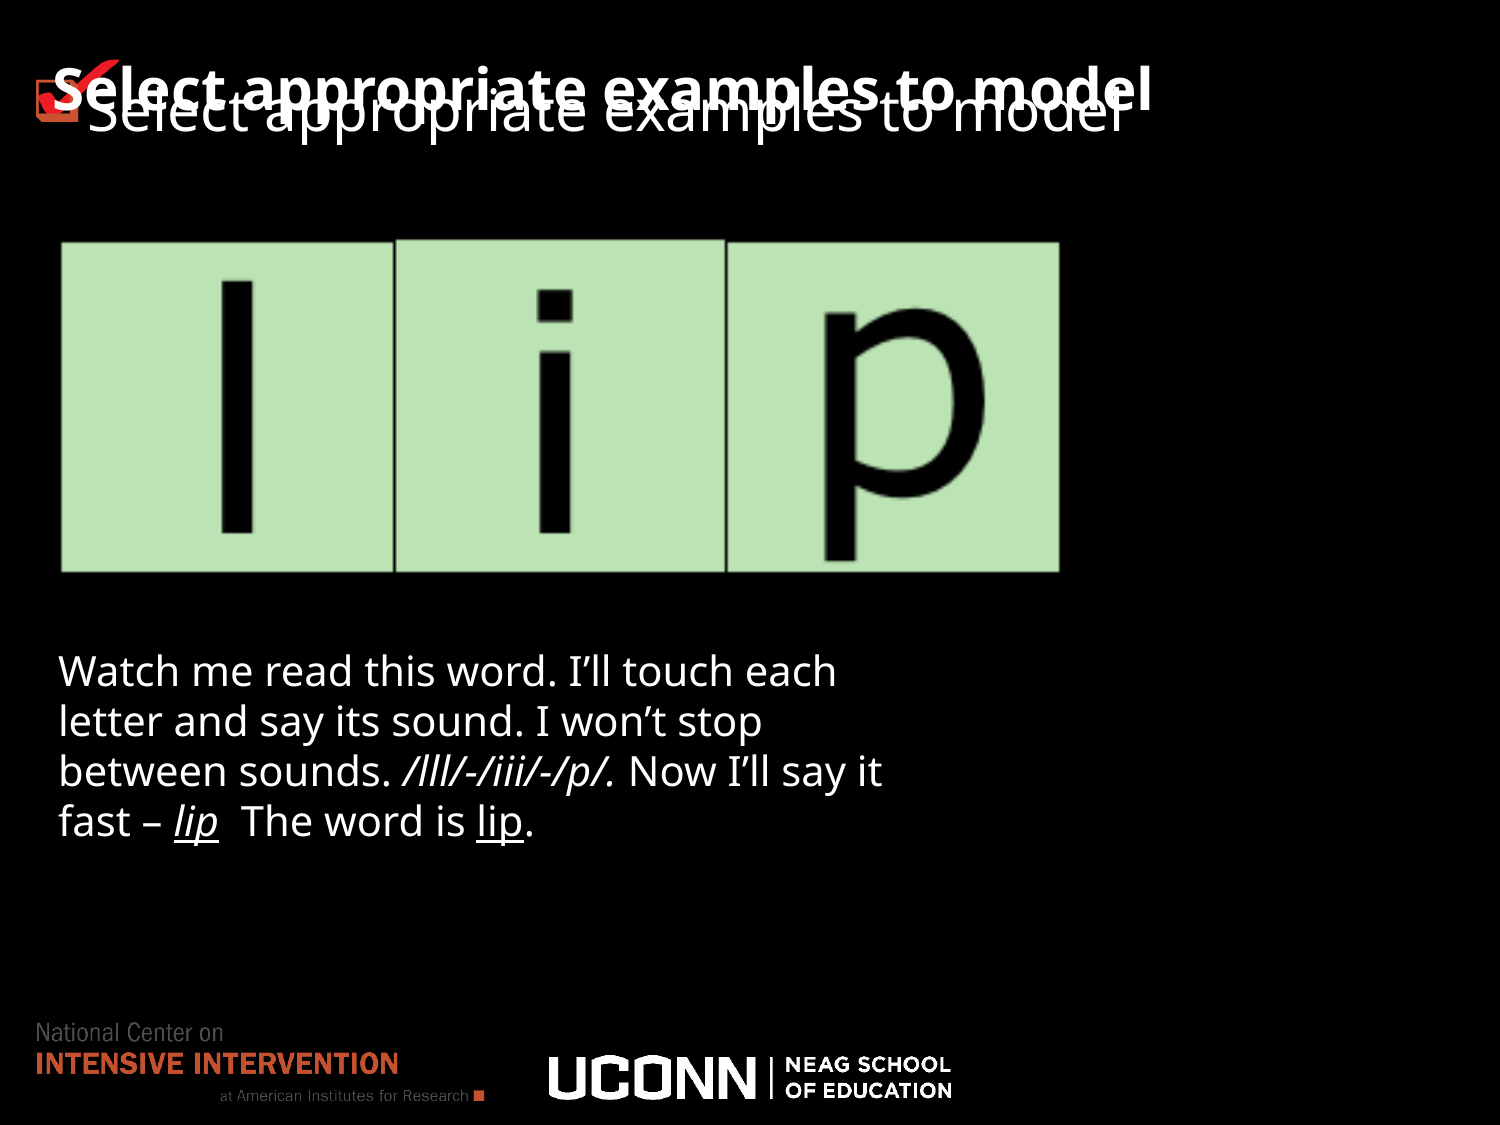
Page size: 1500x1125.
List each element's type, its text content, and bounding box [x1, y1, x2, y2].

picture [30, 1014, 491, 1109]
picture [549, 1055, 951, 1100]
text_box Watch me read this word. I’ll touch each letter and say its sound. I won’t stop between sounds. /lll/-/iii/-/p/. Now I’ll say it fast – lip The word is lip. [43, 637, 938, 898]
list Select appropriate examples to model [16, 58, 1442, 219]
picture [32, 55, 130, 119]
picture [43, 224, 1085, 595]
title Select appropriate examples to model [37, 37, 1463, 158]
